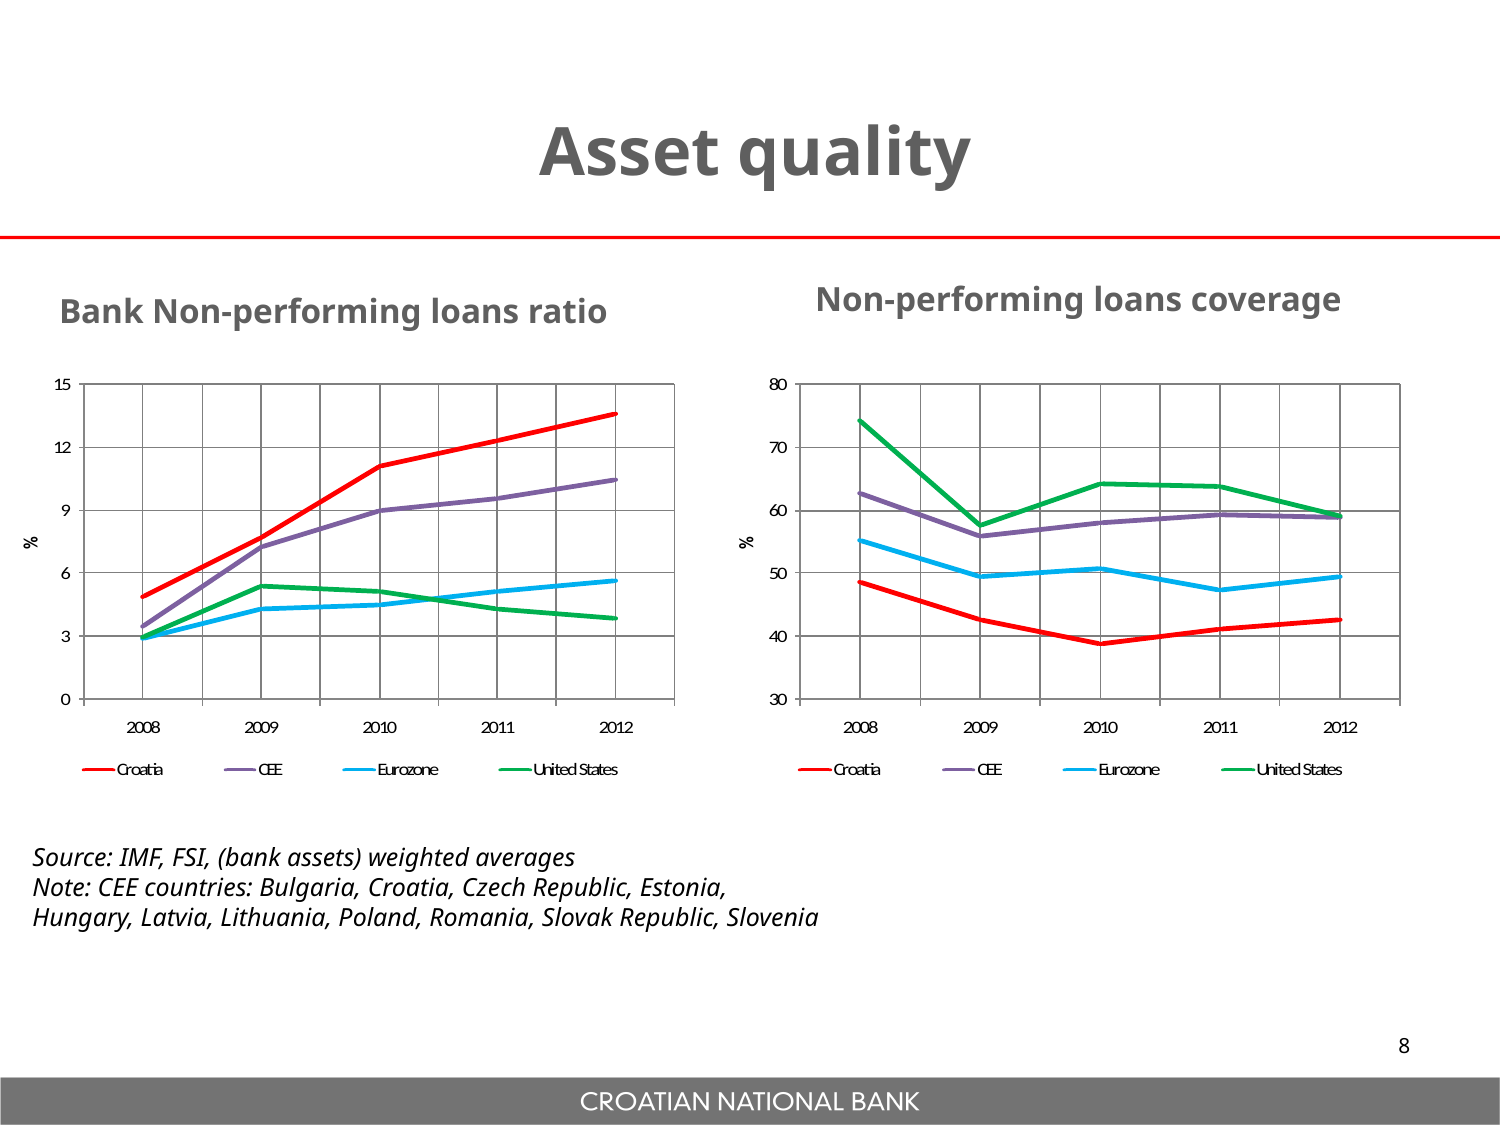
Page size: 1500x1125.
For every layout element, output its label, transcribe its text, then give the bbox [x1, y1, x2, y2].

picture [0, 1077, 1500, 1125]
text_box Source: IMF, FSI, (bank assets) weighted averages Note: CEE countries: Bulgaria, Croatia, Czech Republic, Estonia, Hungary, Latvia, Lithuania, Poland, Romania, Slovak Republic, Slovenia [17, 834, 839, 939]
title Asset quality [80, 62, 1431, 197]
text_box Non-performing loans coverage [785, 278, 1392, 326]
text_box Bank Non-performing loans ratio [29, 290, 673, 338]
picture [0, 362, 1442, 807]
slide_number 8 [1074, 1024, 1426, 1101]
